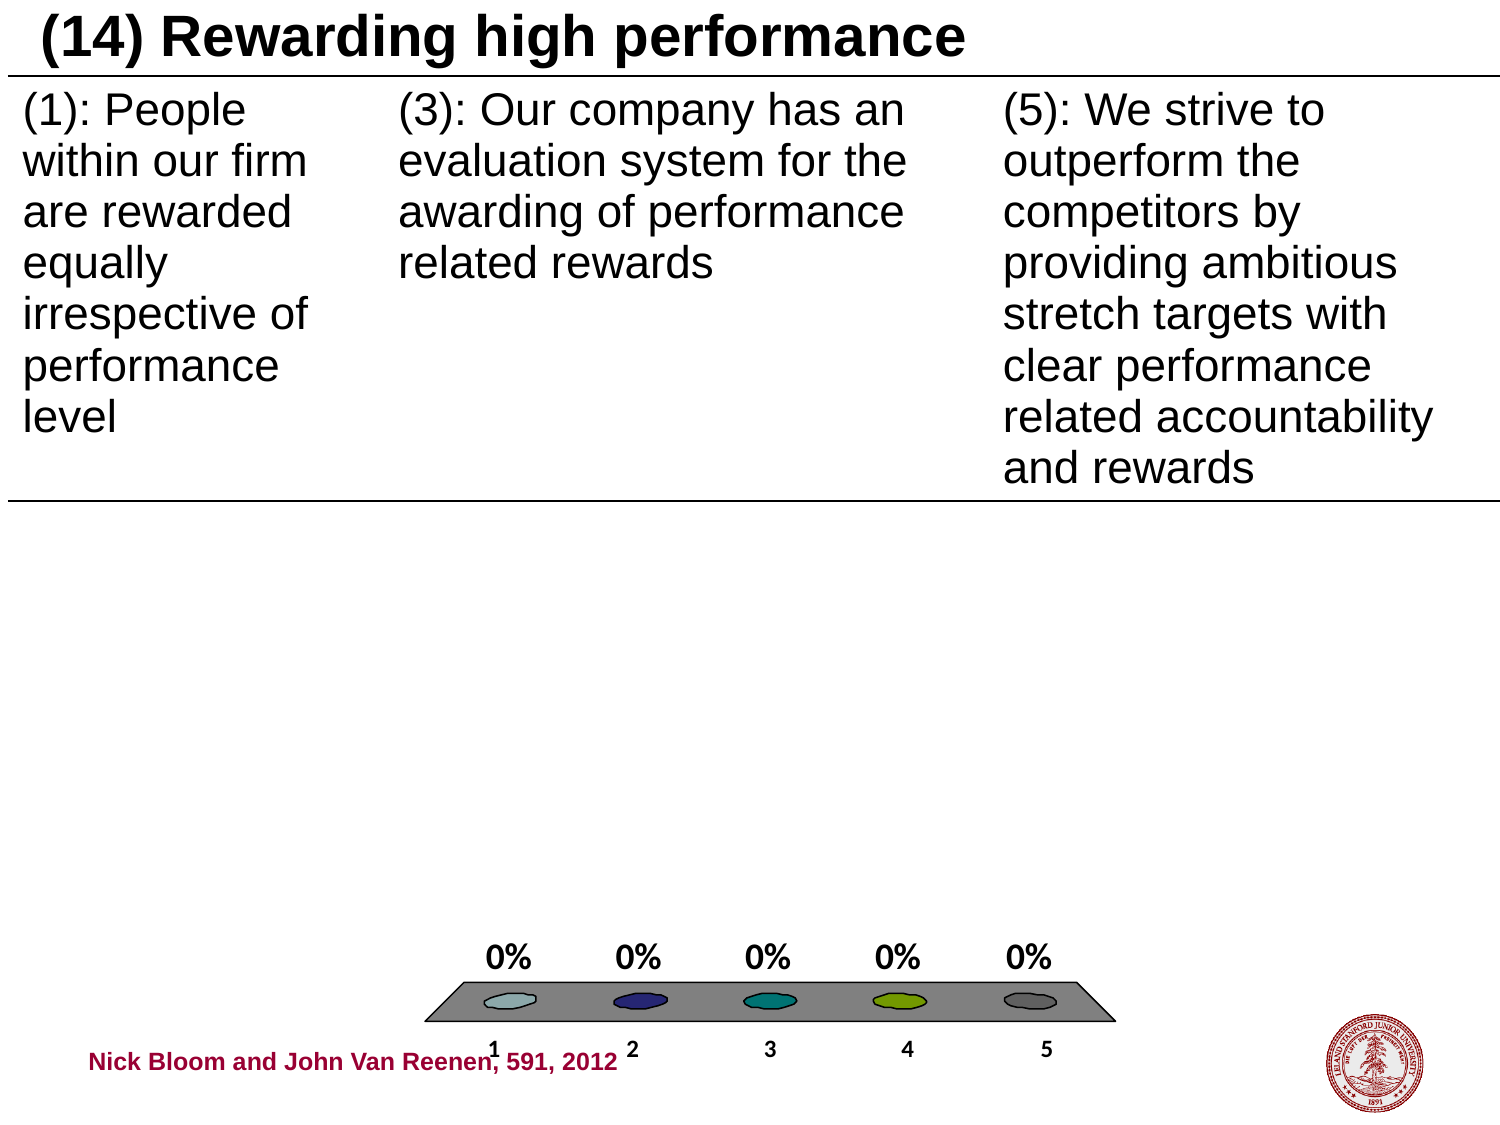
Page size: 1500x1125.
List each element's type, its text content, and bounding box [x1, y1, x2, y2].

title (14) Rewarding high performance [26, 0, 1377, 75]
table_header (5): We strive to outperform the competitors by providing ambitious stretch targets with clear performance related accountability and rewards [988, 77, 1500, 500]
table_header (1): People within our firm are rewarded equally irrespective of performance level [8, 77, 383, 138]
table_header (3): Our company has an evaluation system for the awarding of performance related rewards [383, 77, 988, 263]
picture [1325, 1013, 1424, 1113]
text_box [405, 264, 1157, 1110]
list [0, 138, 643, 882]
